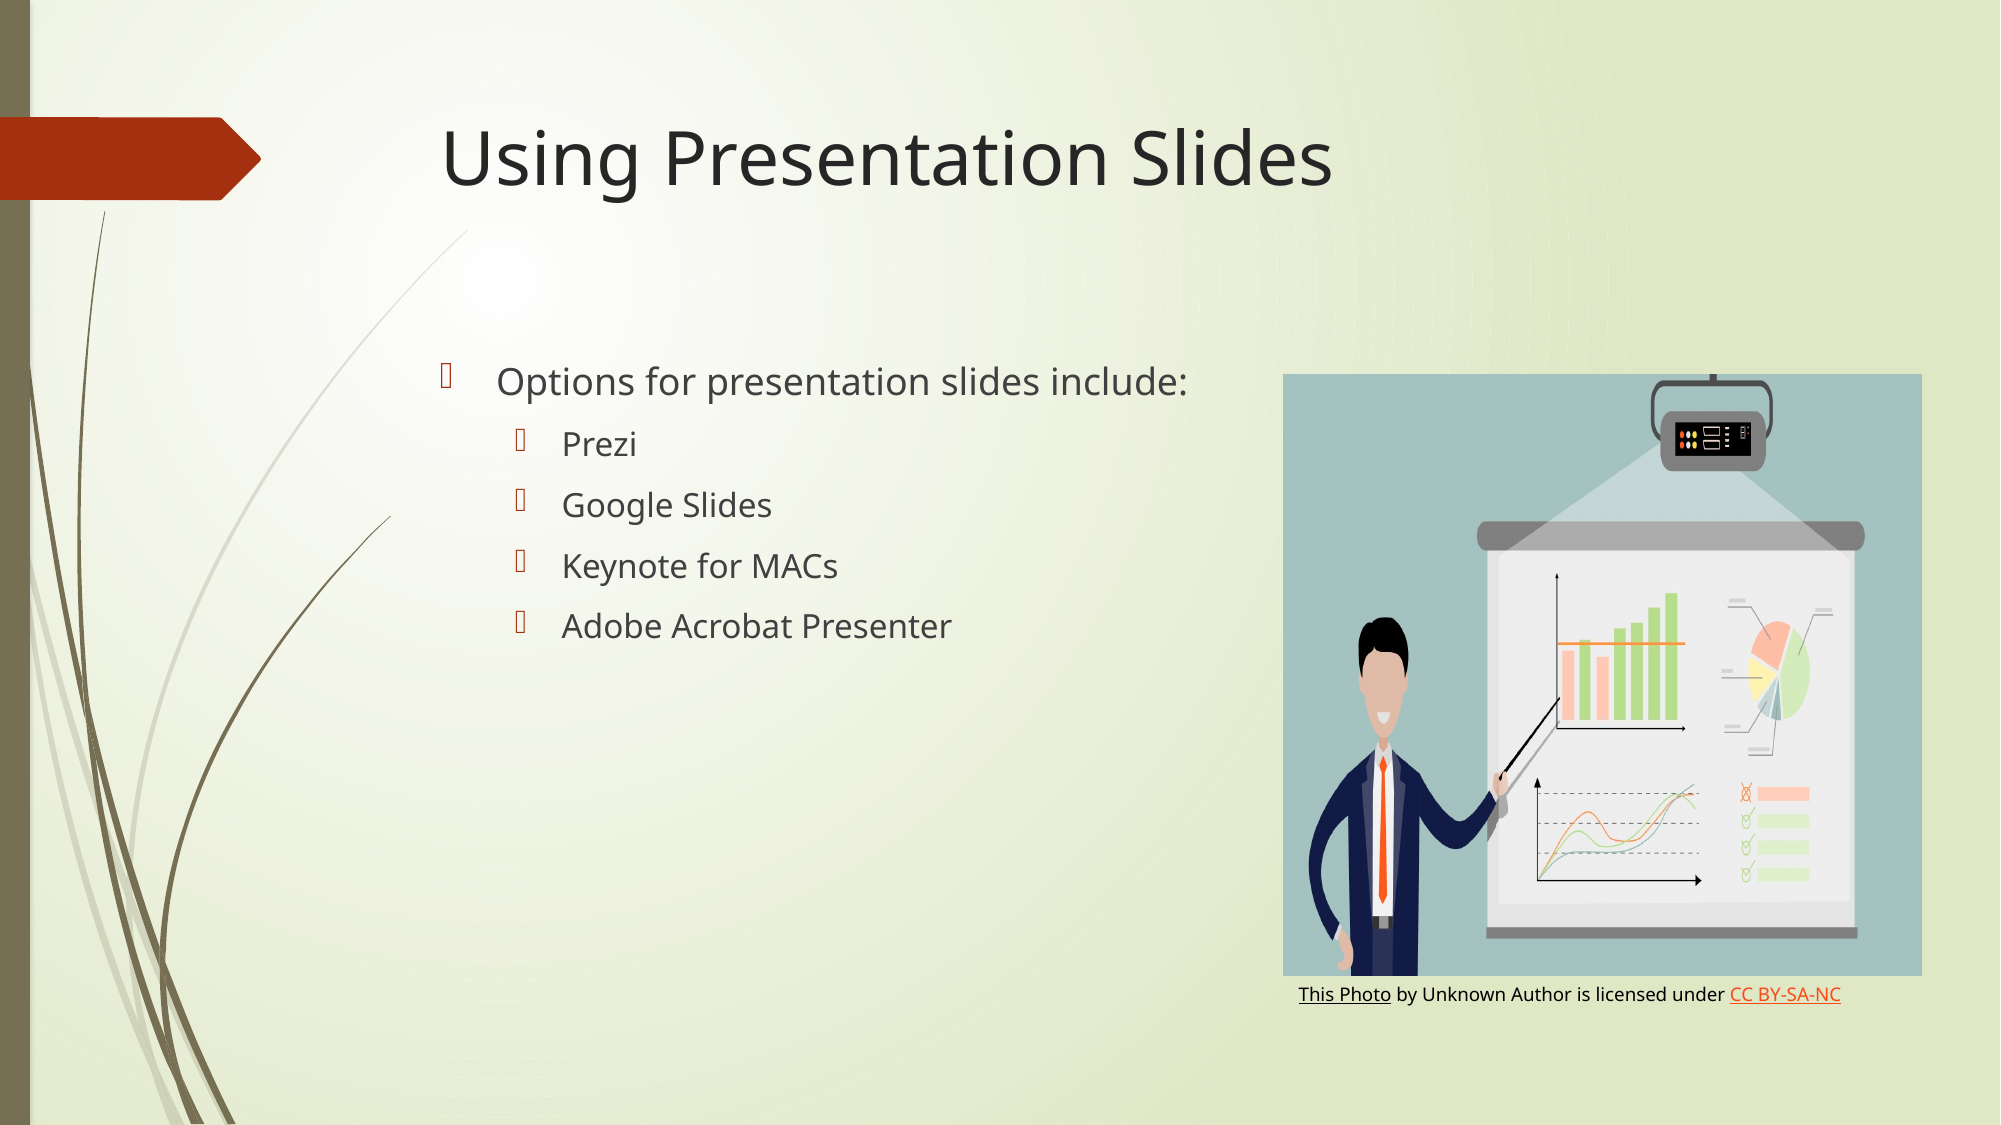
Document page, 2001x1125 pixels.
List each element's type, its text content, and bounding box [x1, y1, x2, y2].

picture [1283, 374, 1922, 976]
list Options for presentation slides include: Prezi Google Slides Keynote for MACs Adobe Acrobat Presenter [424, 350, 1888, 970]
text_box This Photo by Unknown Author is licensed under CC BY-SA-NC [1283, 983, 1922, 1016]
title Using Presentation Slides [425, 102, 1888, 313]
